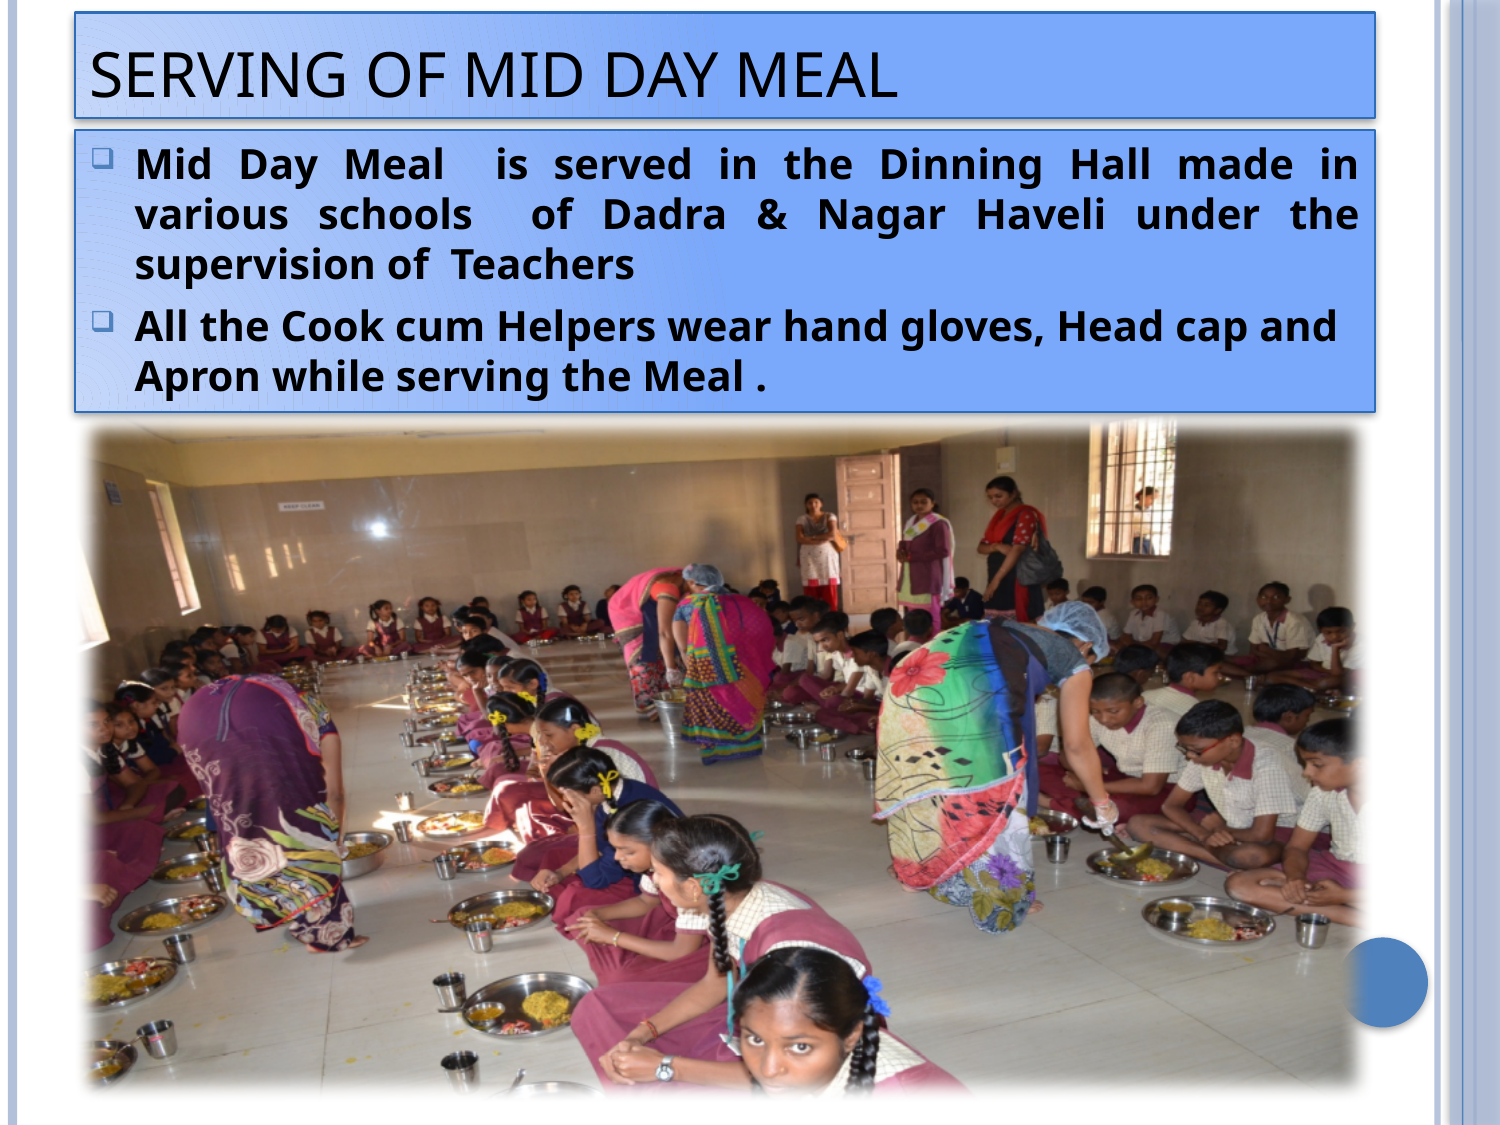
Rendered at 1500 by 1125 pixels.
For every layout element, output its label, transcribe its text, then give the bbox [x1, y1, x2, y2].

picture [74, 411, 1376, 1105]
title Serving of Mid Day Meal [74, 11, 1376, 119]
list Mid Day Meal is served in the Dinning Hall made in various schools of Dadra & Nagar Haveli under the supervision of Teachers All the Cook cum Helpers wear hand gloves, Head cap and Apron while serving the Meal . [74, 129, 1376, 410]
